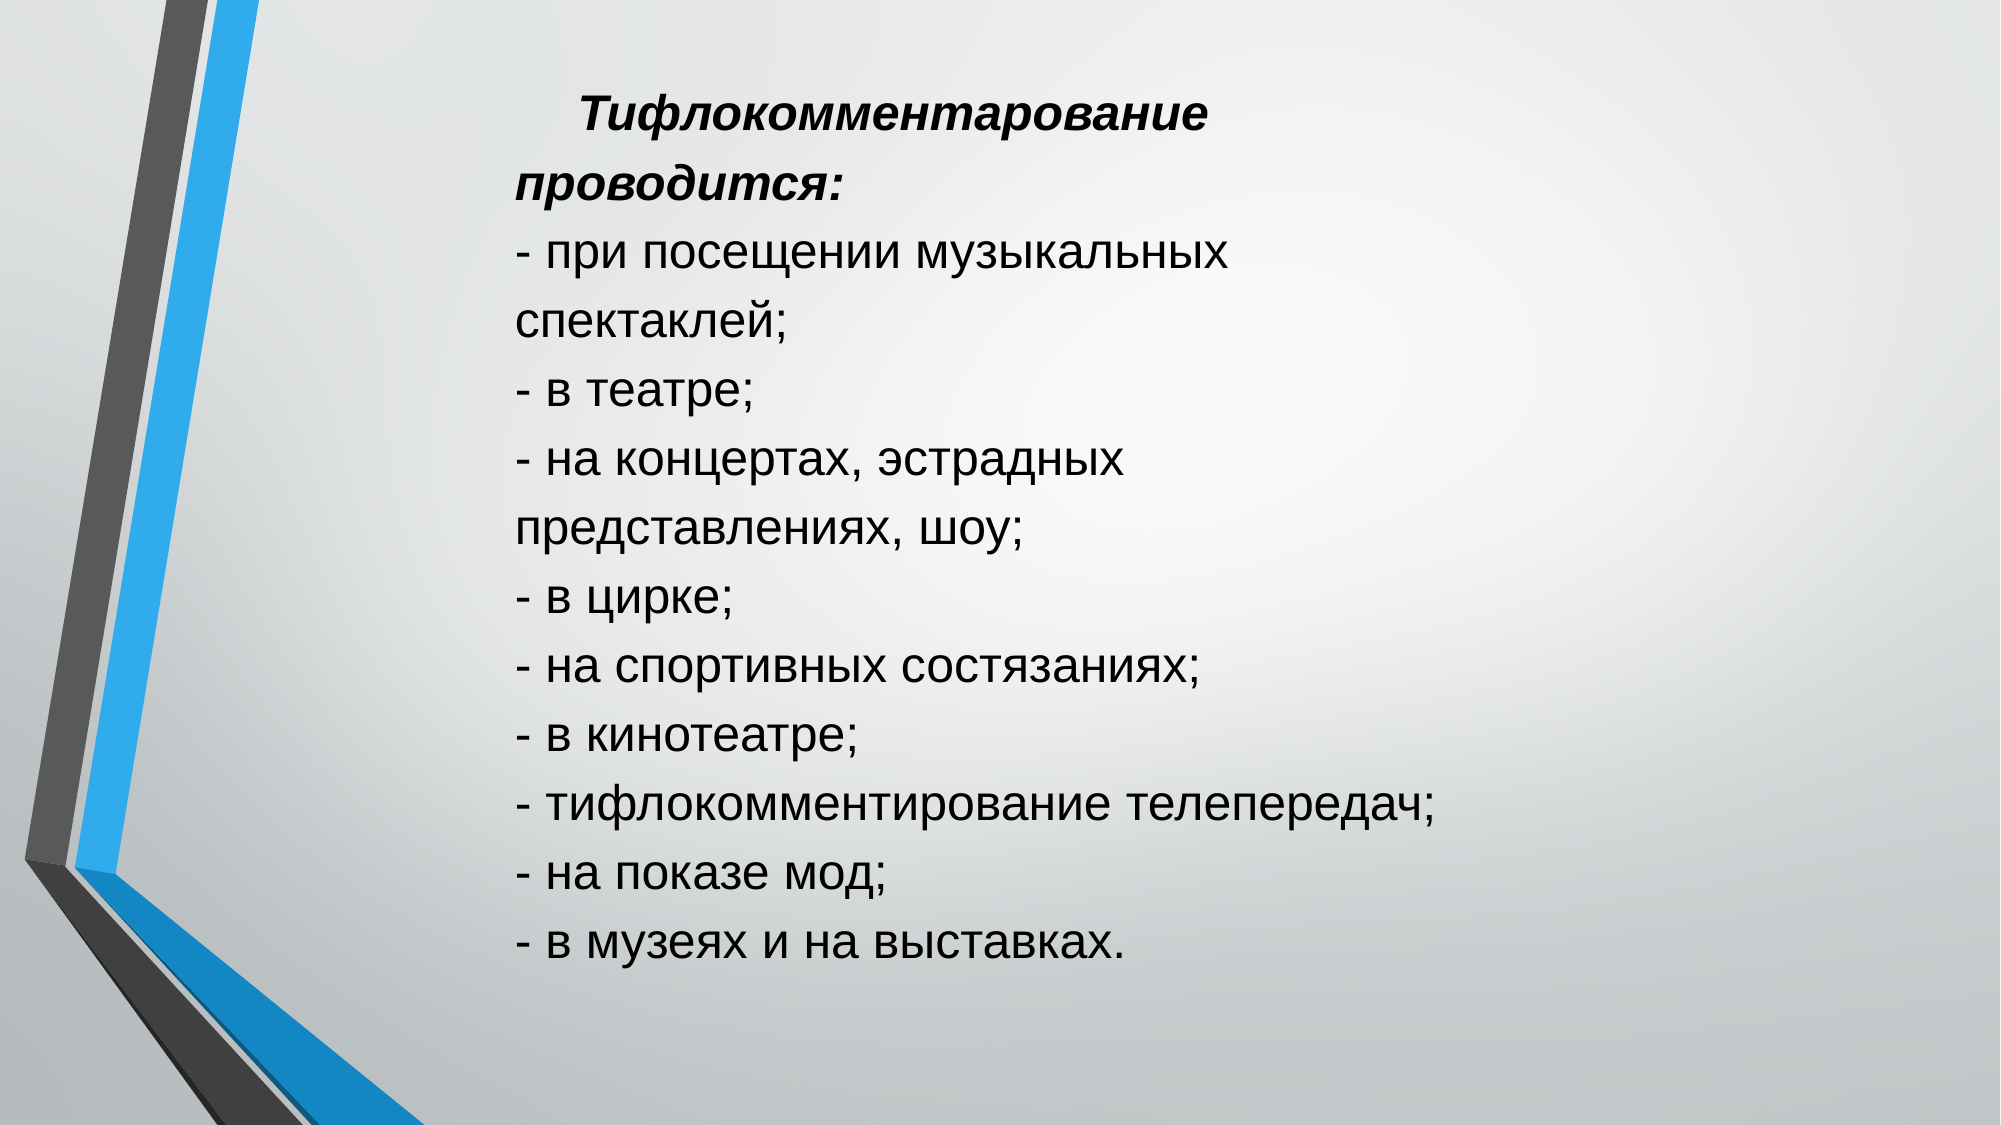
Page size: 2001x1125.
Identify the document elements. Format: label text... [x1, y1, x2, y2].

text_box Тифлокомментарование проводится: - при посещении музыкальных спектаклей; - в театре; - на концертах, эстрадных представлениях, шоу; - в цирке; - на спортивных состязаниях; - в кинотеатре; - тифлокомментирование телепередач; - на показе мод; - в музеях и на выставках. [500, 64, 1507, 976]
